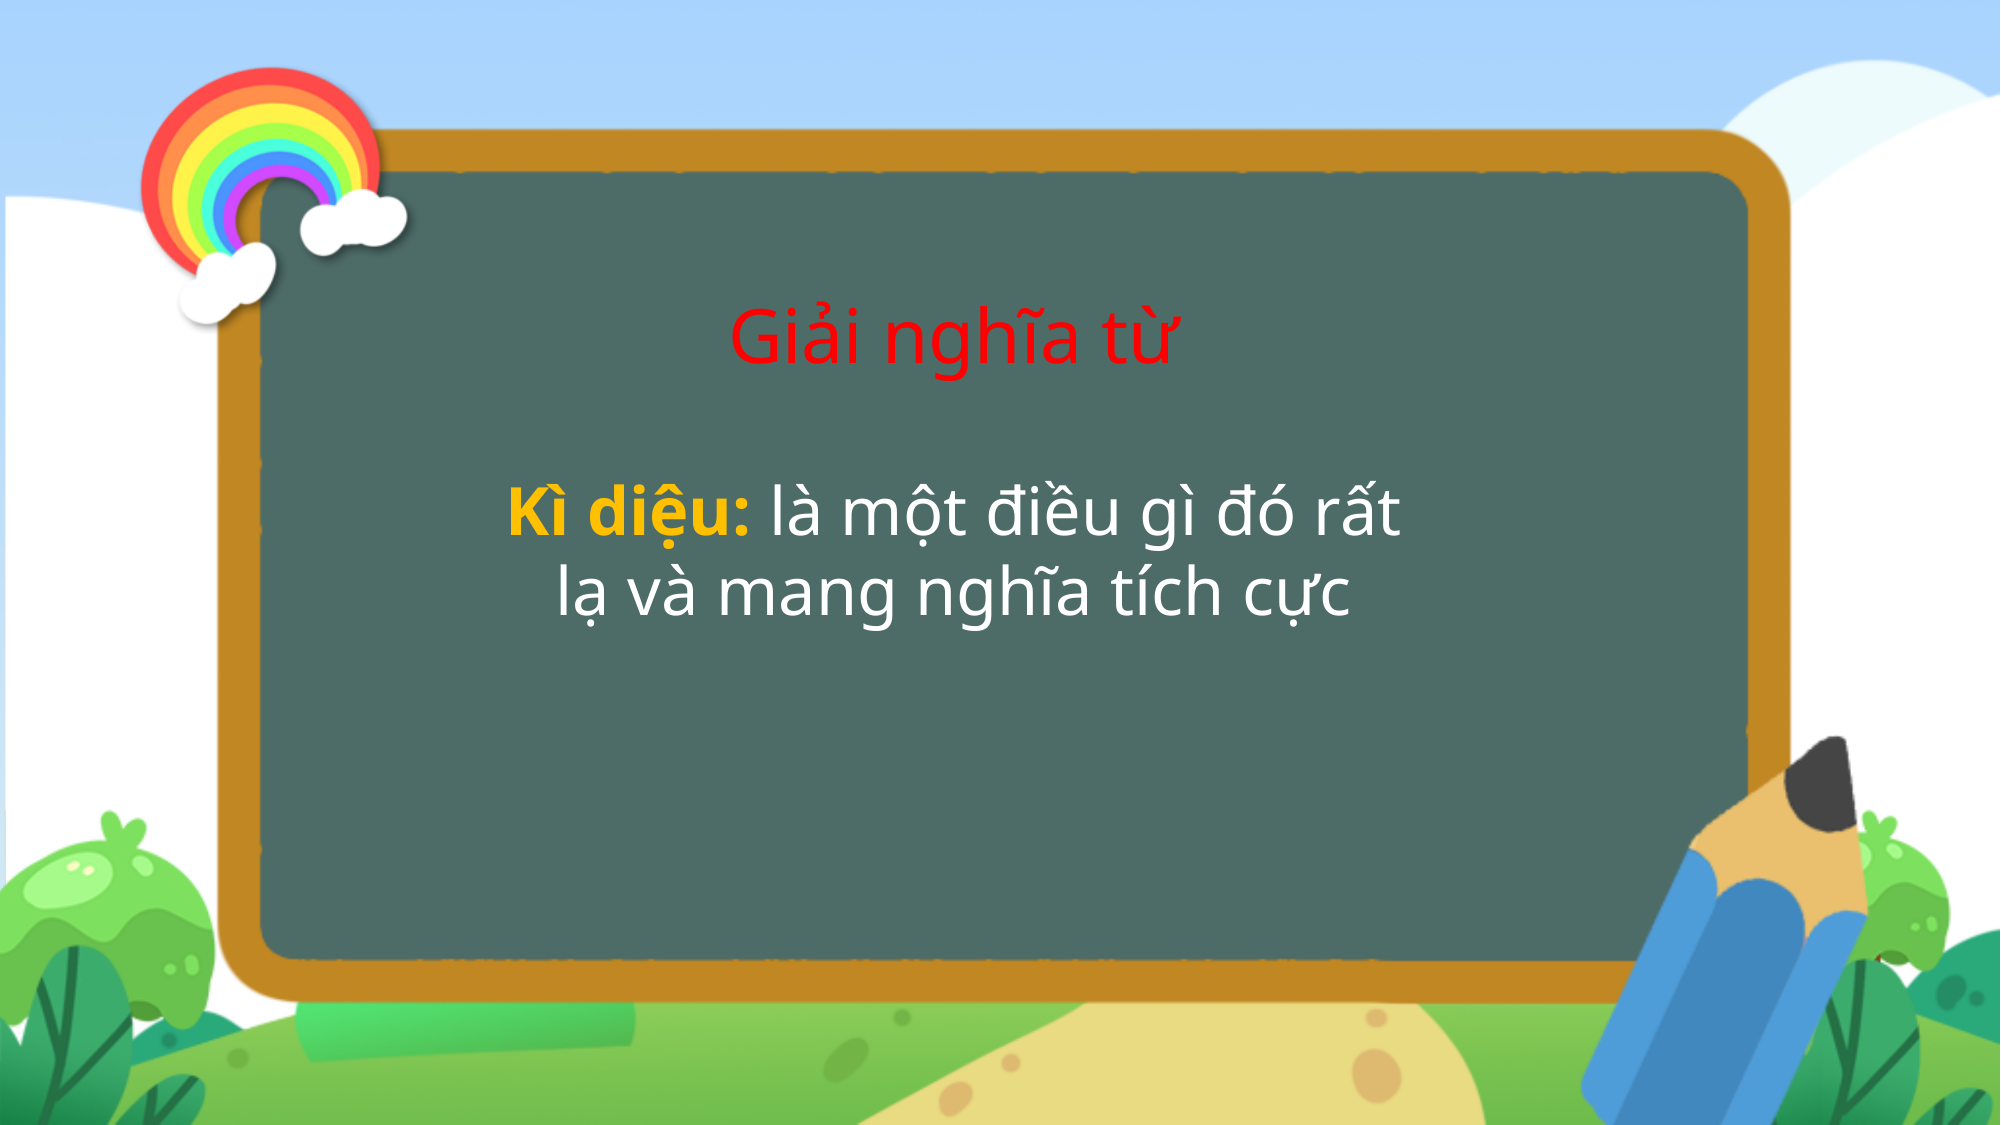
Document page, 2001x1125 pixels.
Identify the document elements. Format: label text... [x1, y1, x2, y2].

text_box Kì diệu: là một điều gì đó rất lạ và mang nghĩa tích cực [473, 461, 1435, 637]
picture [0, 0, 2000, 1125]
text_box Giải nghĩa từ [553, 280, 1354, 386]
